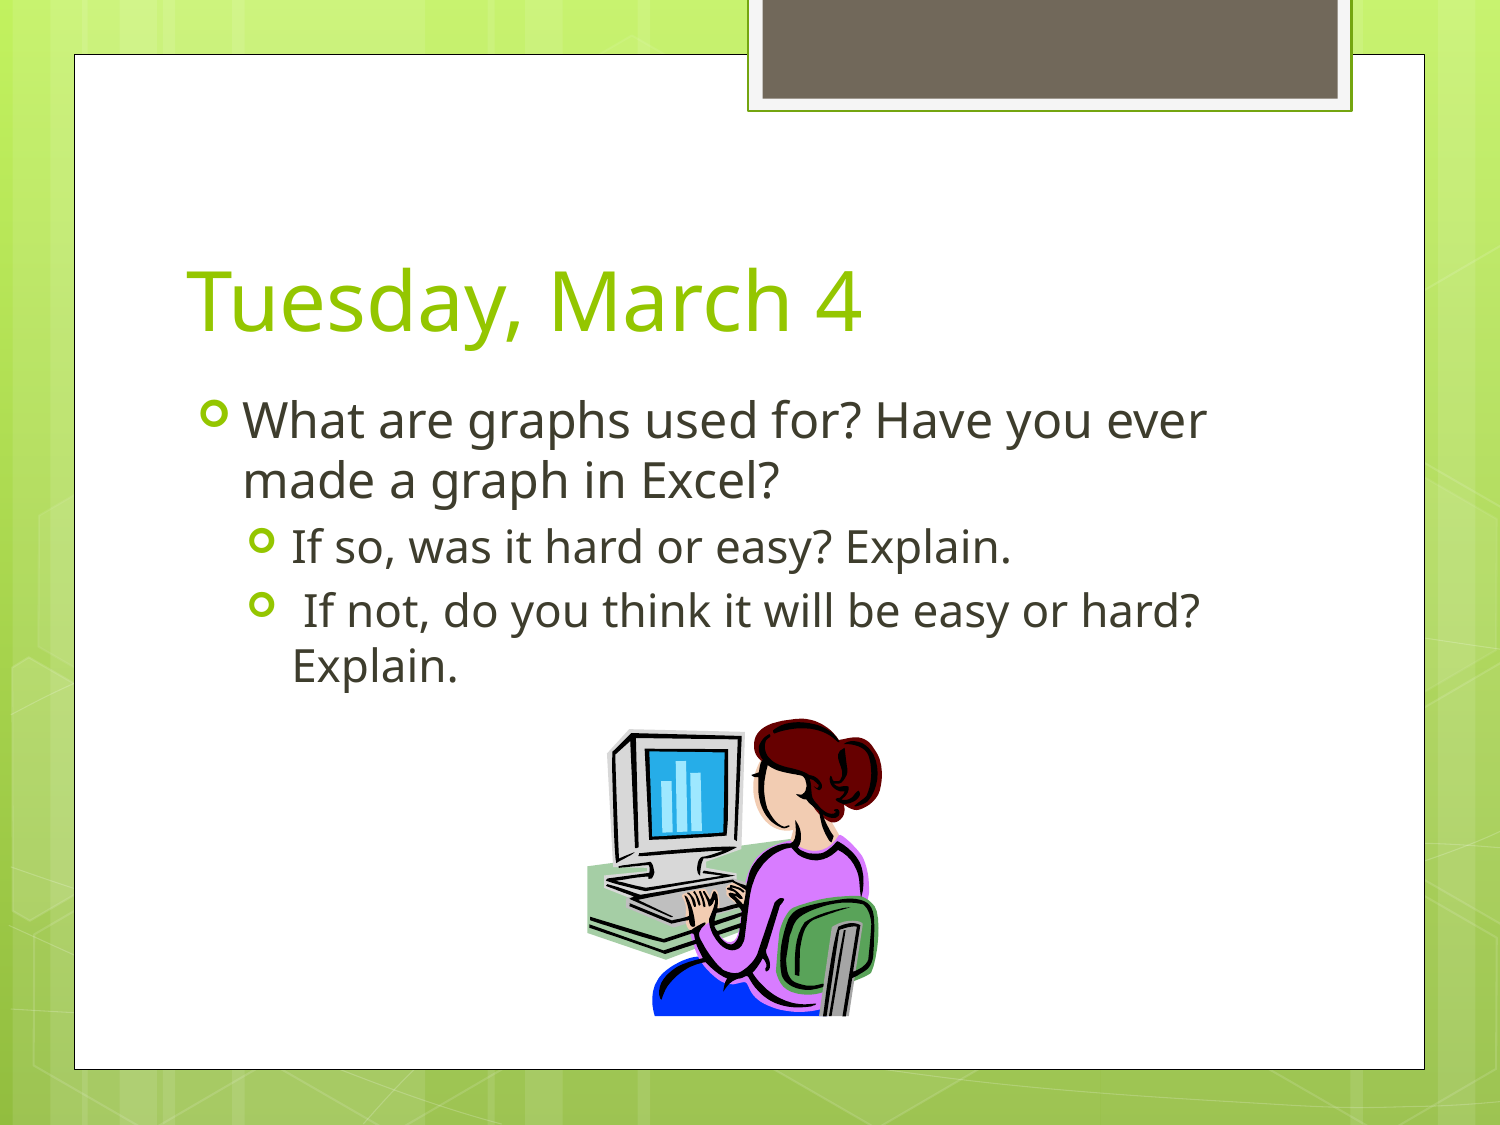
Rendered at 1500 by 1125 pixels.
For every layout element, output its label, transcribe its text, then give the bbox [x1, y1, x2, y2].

list What are graphs used for? Have you ever made a graph in Excel? If so, was it hard or easy? Explain. If not, do you think it will be easy or hard? Explain. [171, 381, 1283, 957]
title Tuesday, March 4 [171, 168, 1324, 357]
picture [587, 717, 883, 1020]
